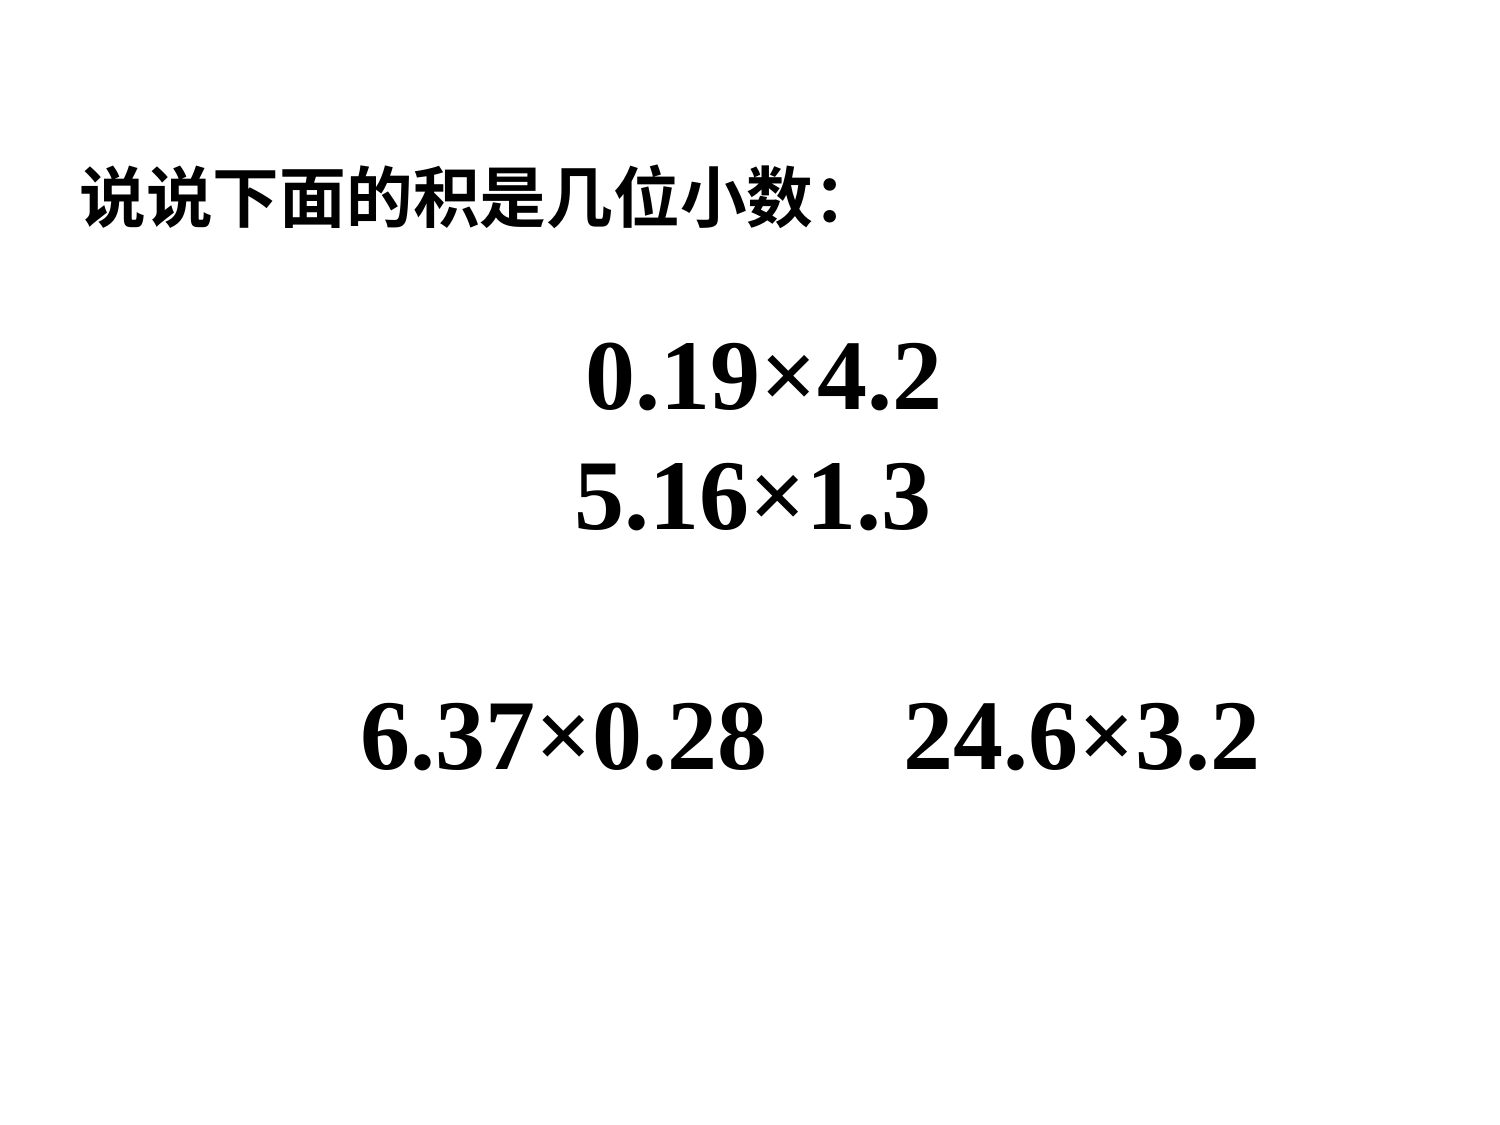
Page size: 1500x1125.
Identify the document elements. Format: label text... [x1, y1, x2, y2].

text_box 0.19×4.2 5.16×1.3 6.37×0.28 24.6×3.2 [194, 362, 1282, 737]
text_box 说说下面的积是几位小数： [64, 148, 1081, 244]
